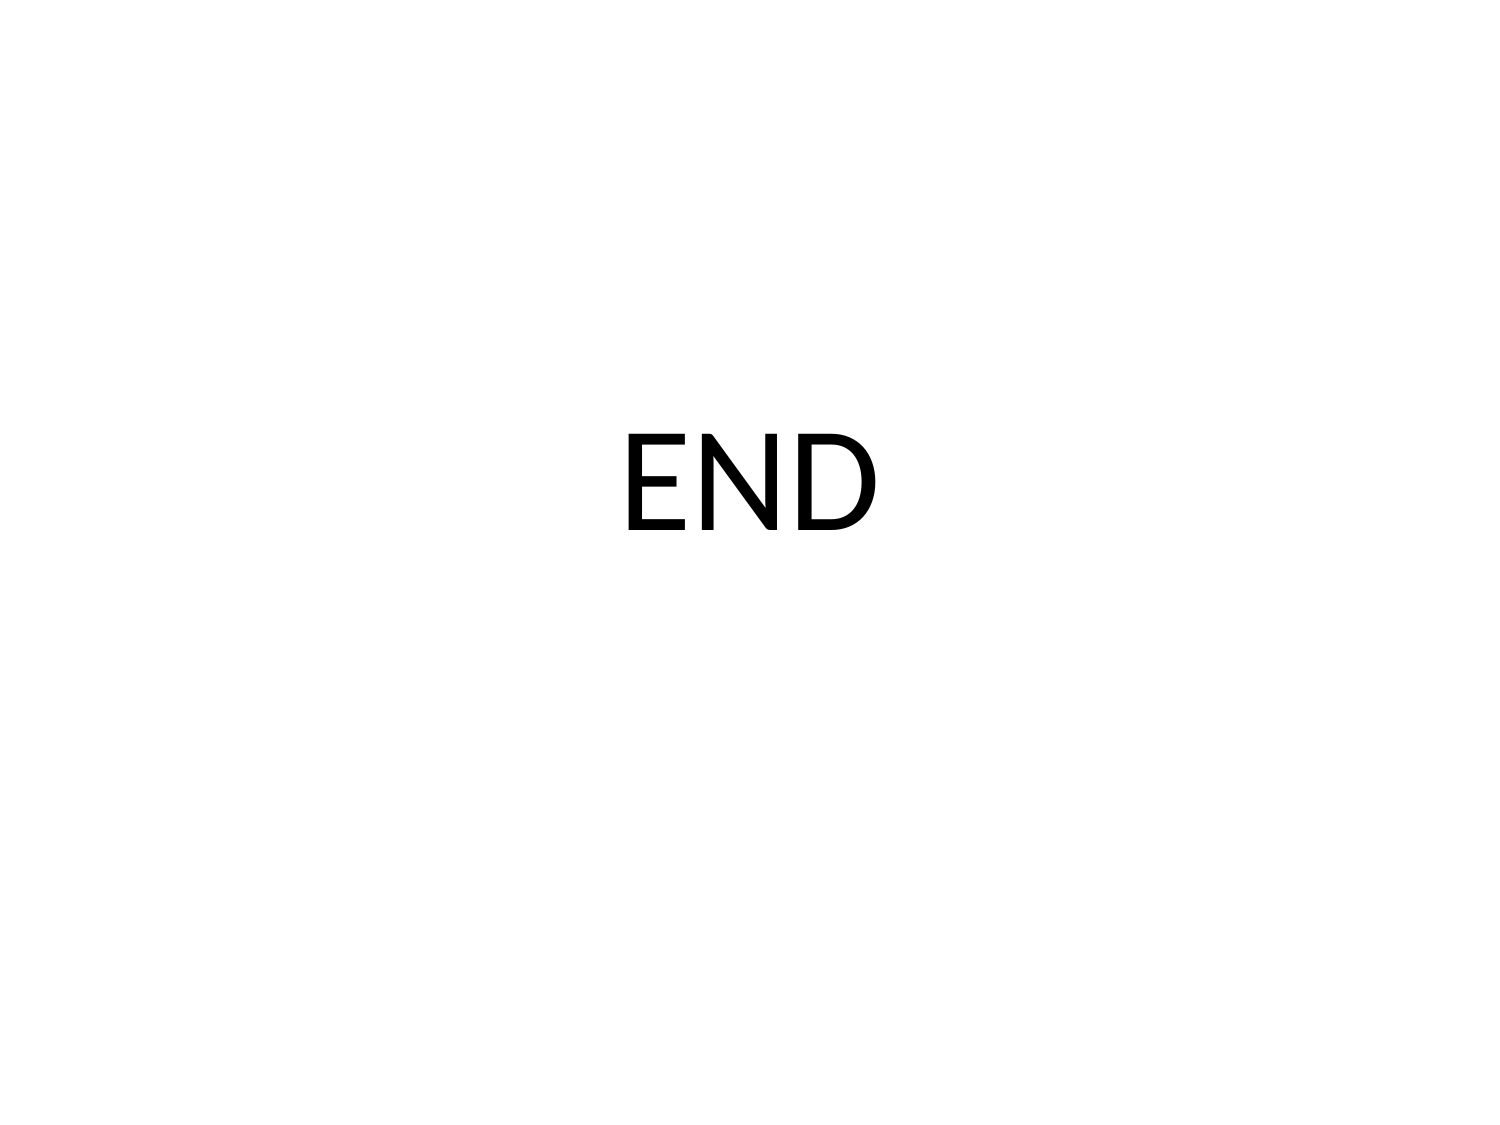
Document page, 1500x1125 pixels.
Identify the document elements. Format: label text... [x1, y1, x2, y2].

list END [75, 262, 1425, 1005]
